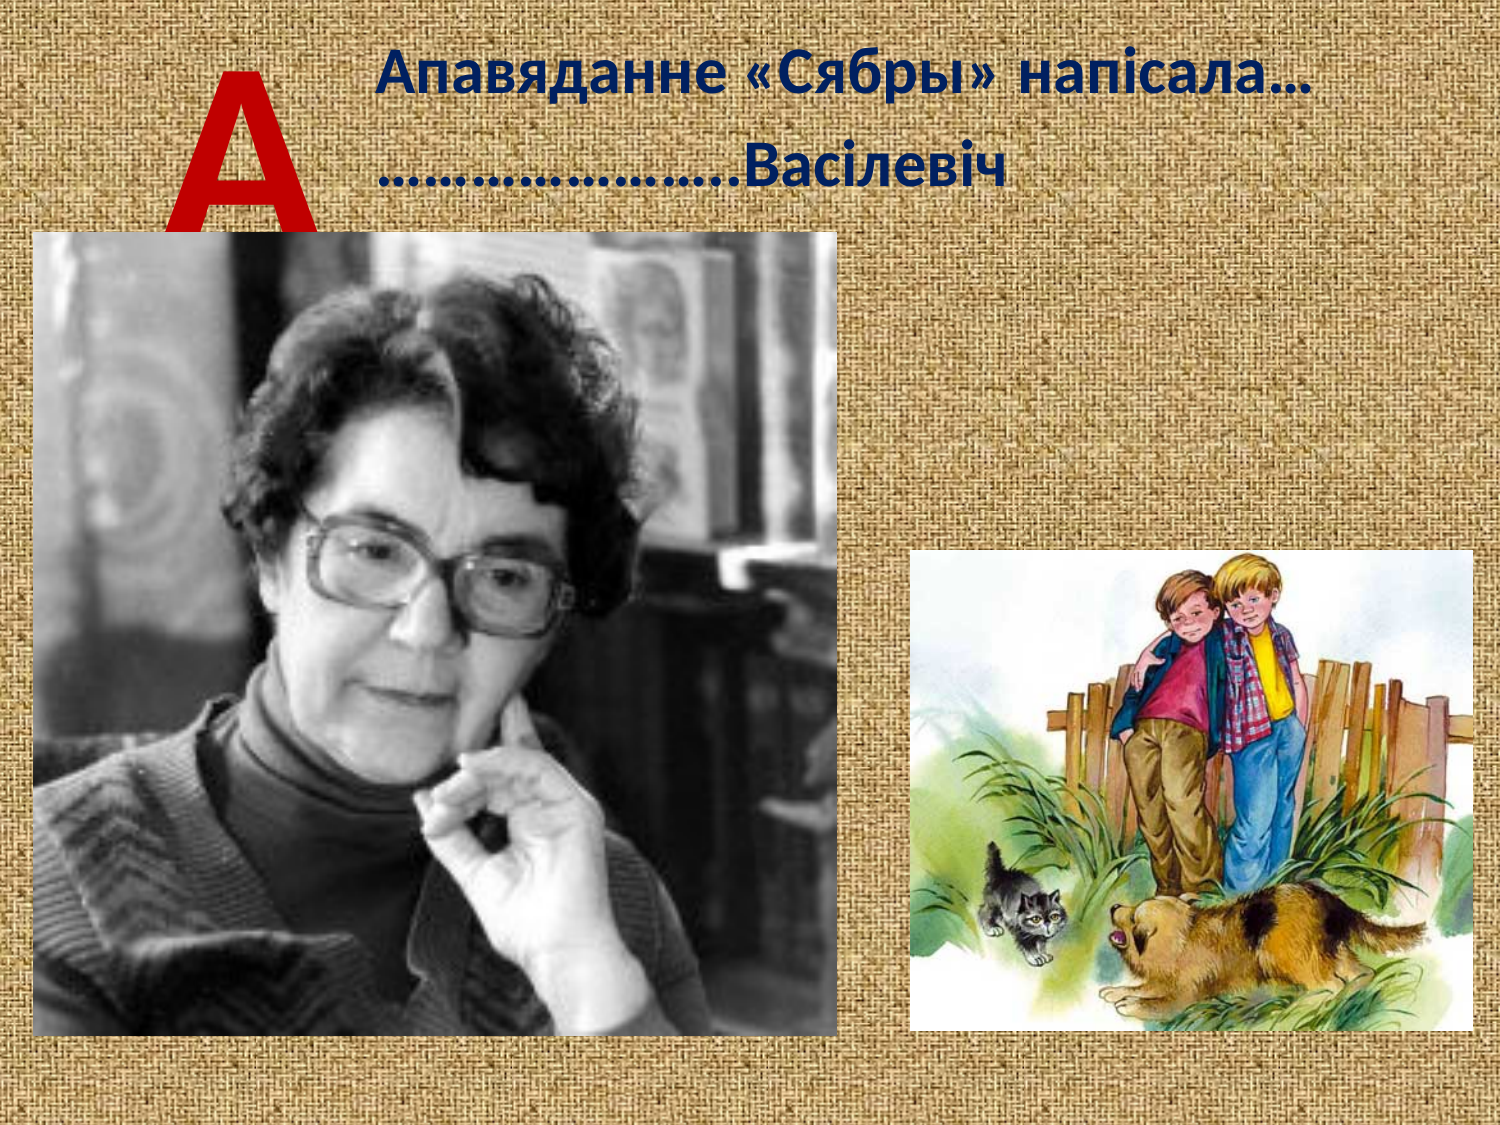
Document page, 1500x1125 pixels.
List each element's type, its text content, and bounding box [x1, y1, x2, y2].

title А [75, 45, 360, 230]
picture [0, 0, 1500, 1125]
list Апавяданне «Сябры» напісала… …………………..Васілевіч [360, 19, 1483, 296]
